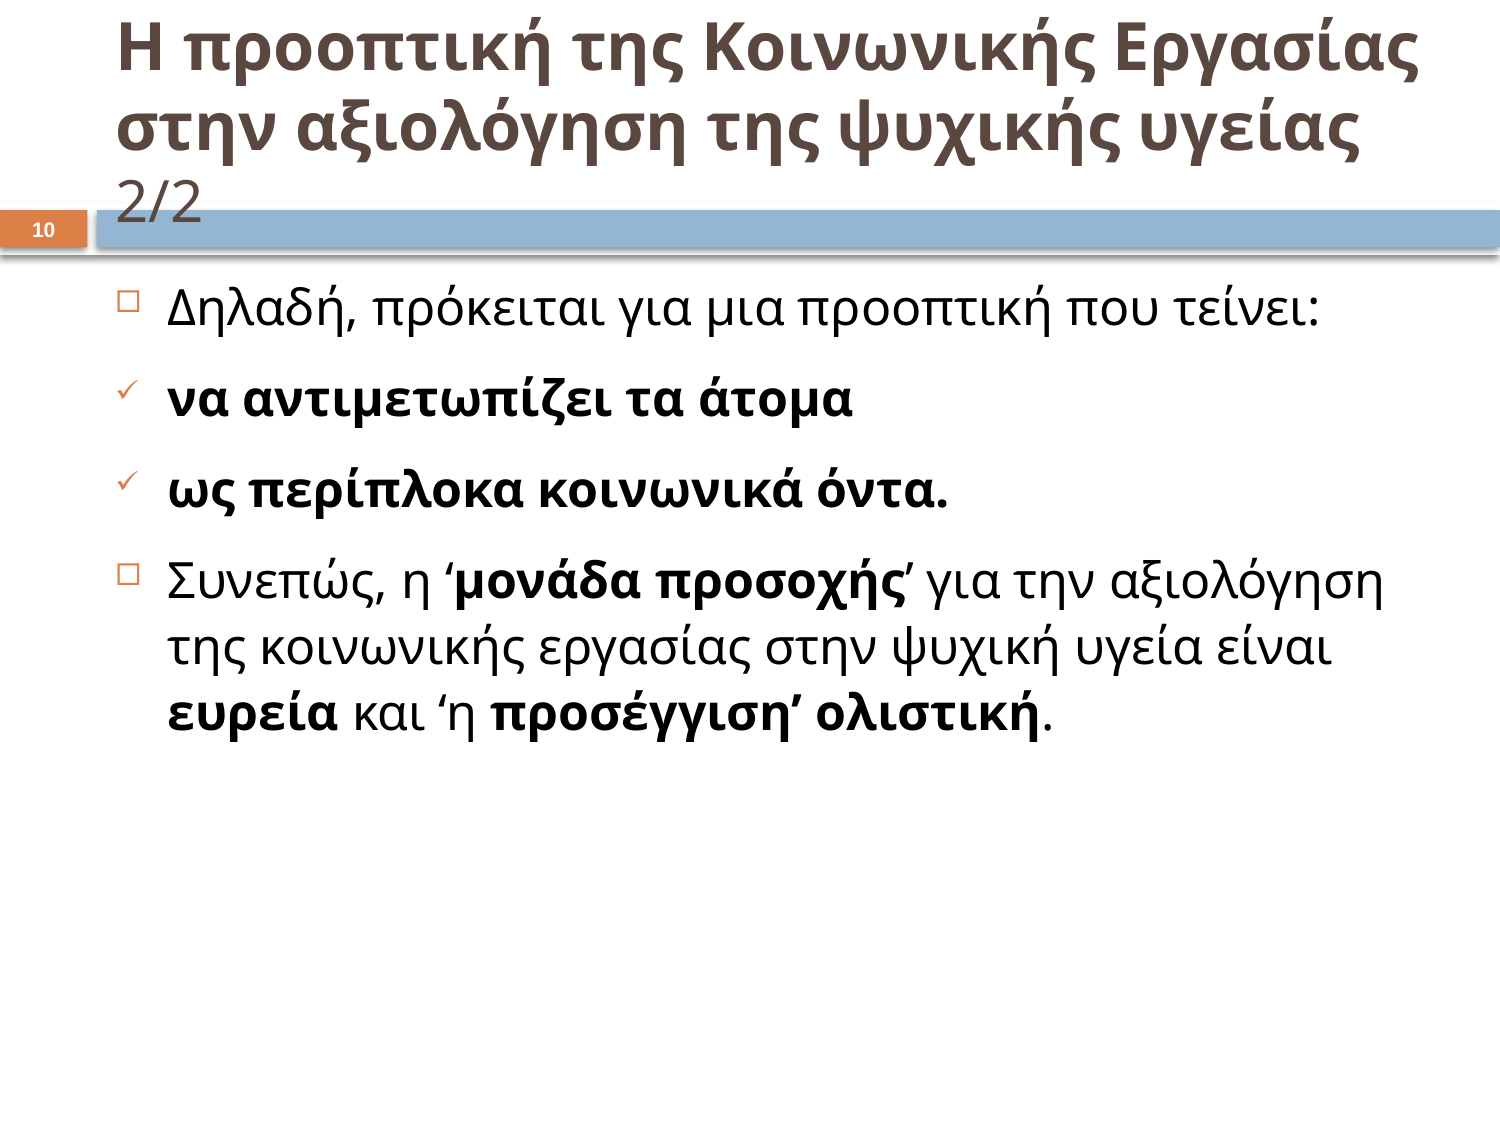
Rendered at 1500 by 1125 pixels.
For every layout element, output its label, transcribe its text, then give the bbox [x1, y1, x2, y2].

title Η προοπτική της Κοινωνικής Εργασίας στην αξιολόγηση της ψυχικής υγείας 2/2 [100, 37, 1438, 200]
slide_number 9 [0, 208, 88, 249]
list Δηλαδή, πρόκειται για μια προοπτική που τείνει: να αντιμετωπίζει τα άτομα ως περίπλοκα κοινωνικά όντα. Συνεπώς, η ‘μονάδα προσοχής’ για την αξιολόγηση της κοινωνικής εργασίας στην ψυχική υγεία είναι ευρεία και ‘η προσέγγιση’ ολιστική. [100, 262, 1438, 1000]
